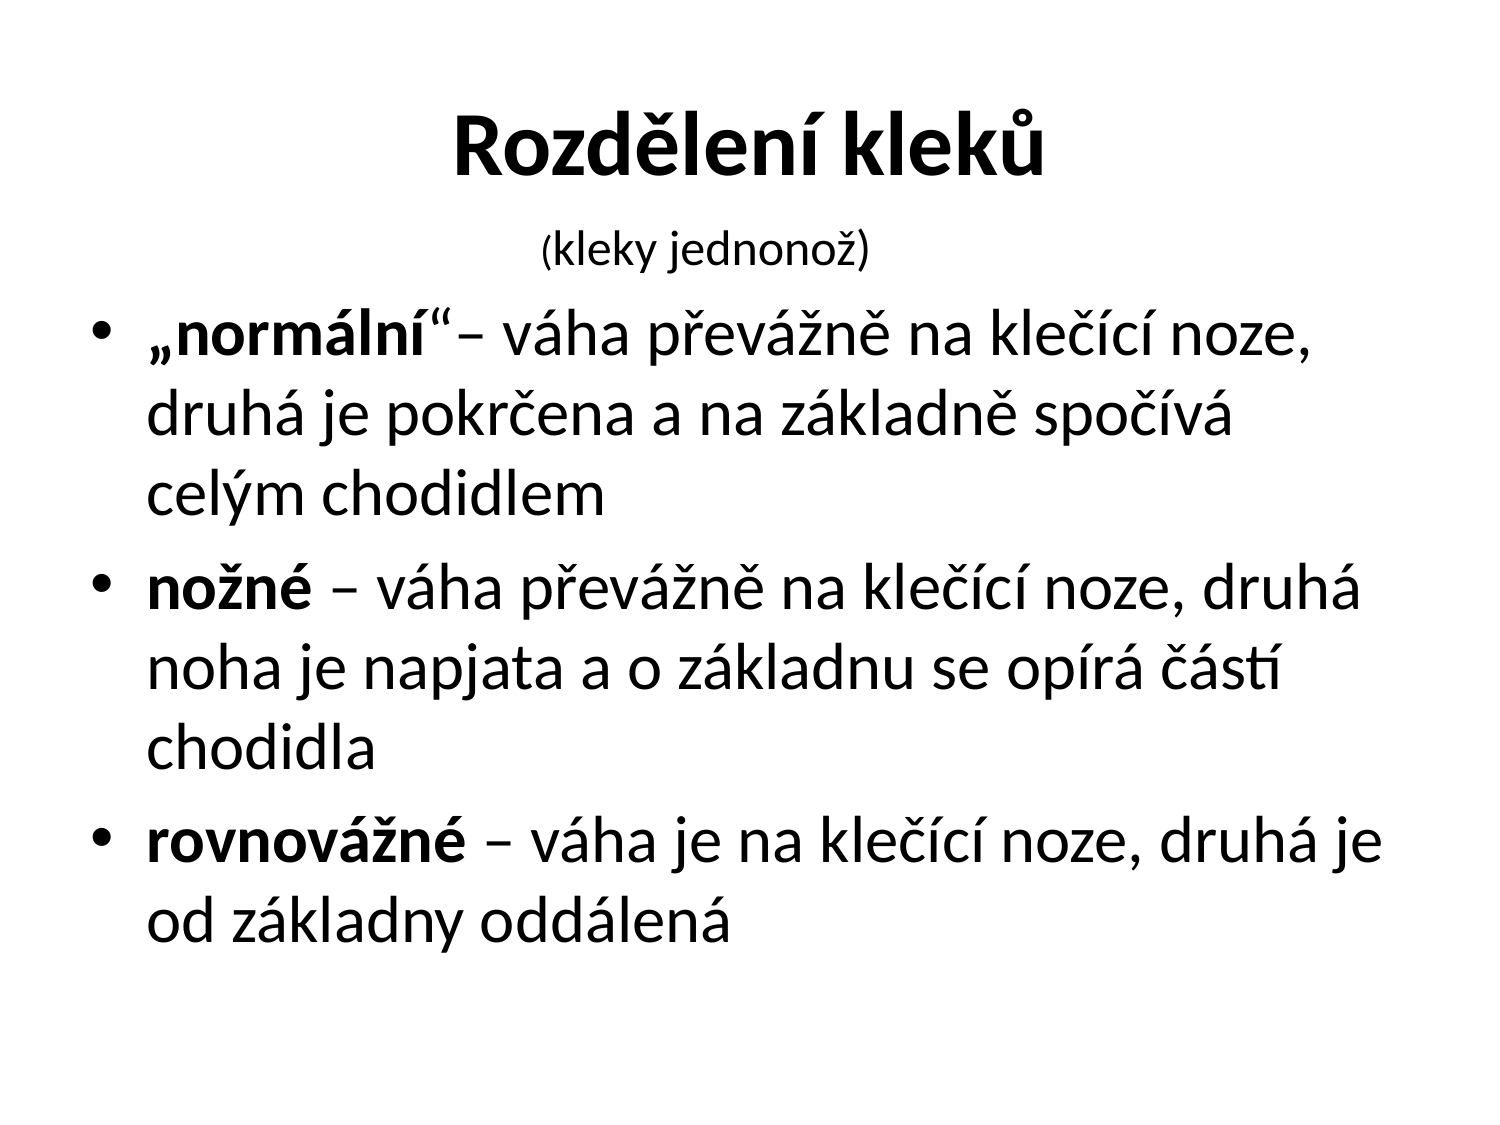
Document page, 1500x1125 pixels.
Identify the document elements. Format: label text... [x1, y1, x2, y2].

list (kleky jednonož) „normální“– váha převážně na klečící noze, druhá je pokrčena a na základně spočívá celým chodidlem nožné – váha převážně na klečící noze, druhá noha je napjata a o základnu se opírá částí chodidla rovnovážné – váha je na klečící noze, druhá je od základny oddálená [75, 208, 1425, 1005]
title Rozdělení kleků [75, 45, 1425, 208]
